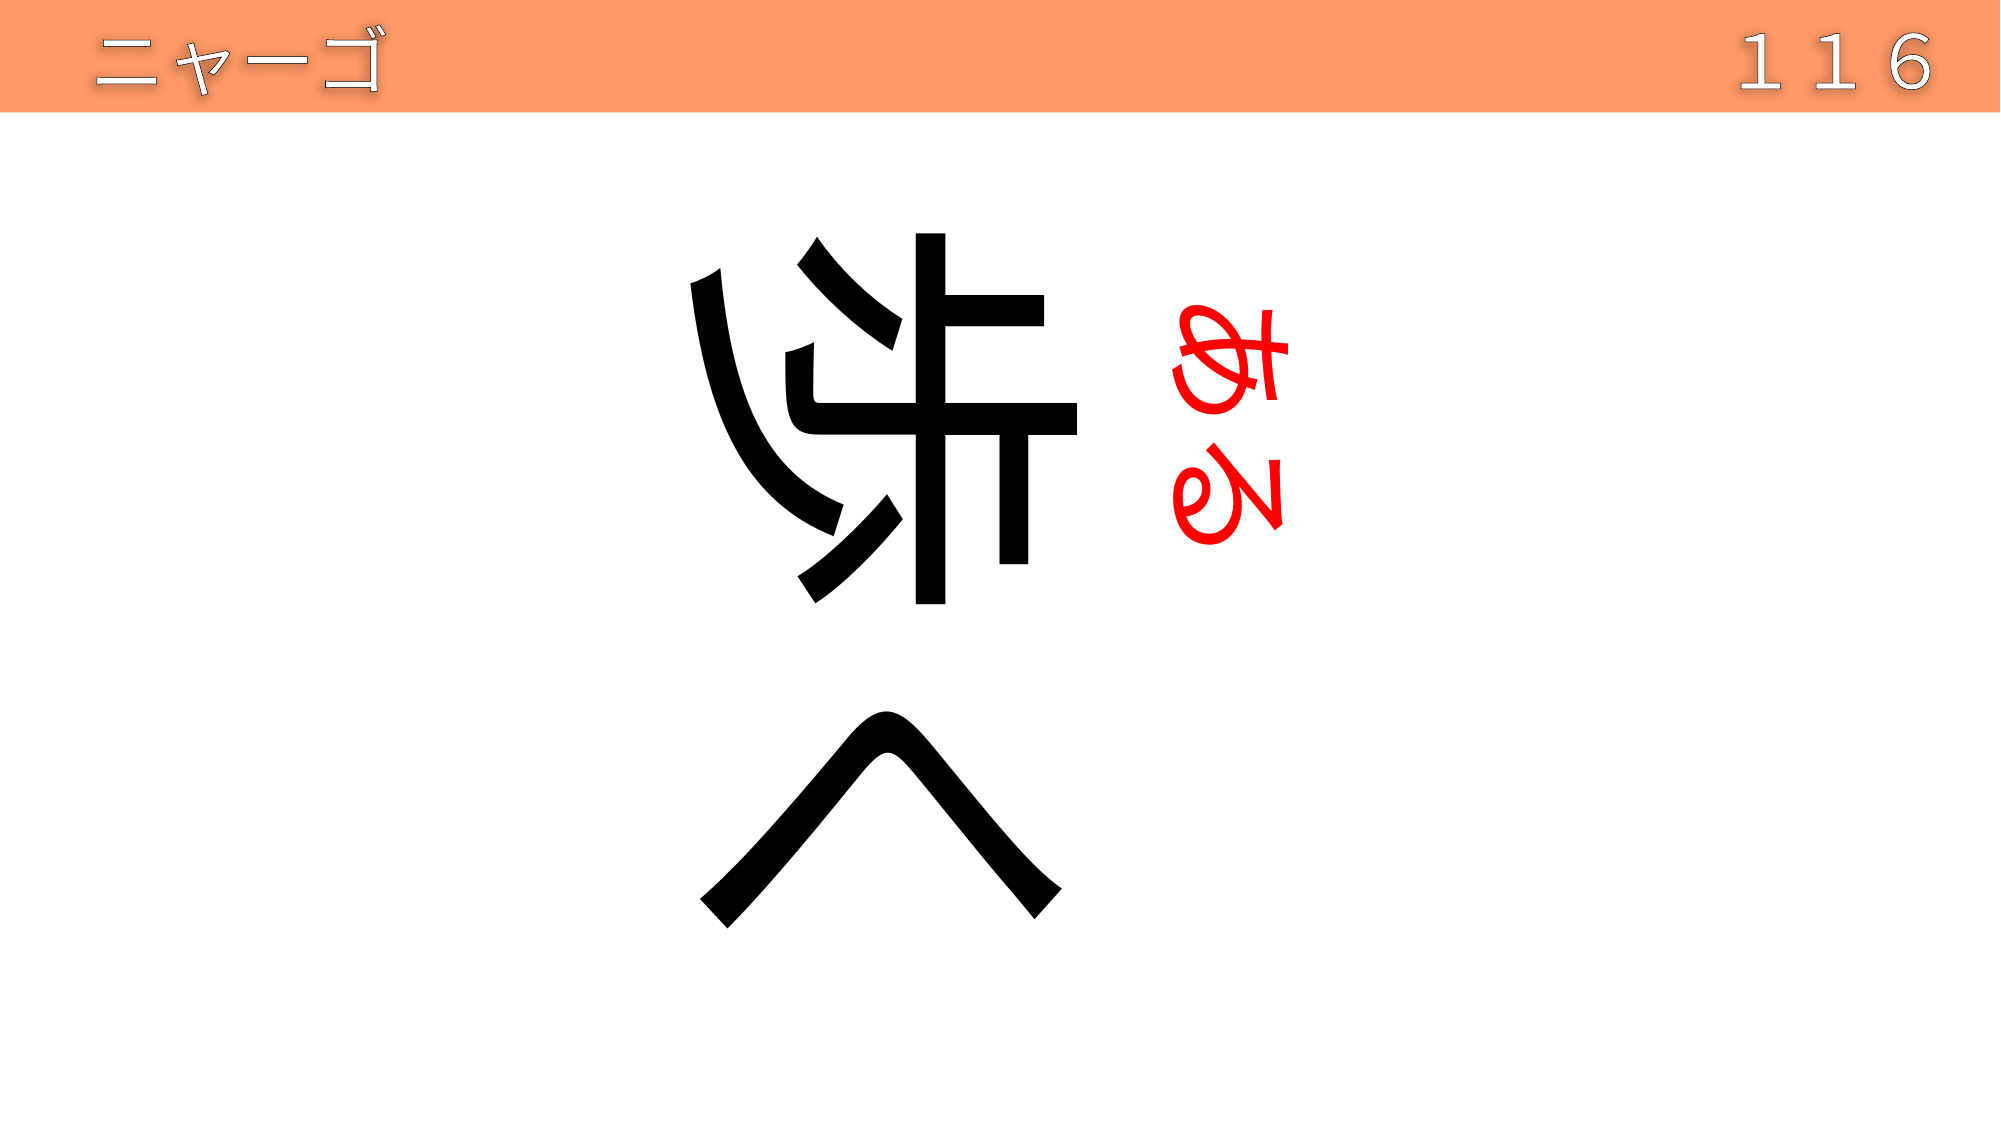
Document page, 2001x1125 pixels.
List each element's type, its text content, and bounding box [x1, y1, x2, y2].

text_box ニャーゴ [75, 6, 1398, 112]
text_box 歩く [616, 195, 1152, 1125]
text_box [0, 0, 2000, 113]
text_box １１６ [1707, 6, 1963, 112]
text_box ある [1152, 275, 1325, 569]
